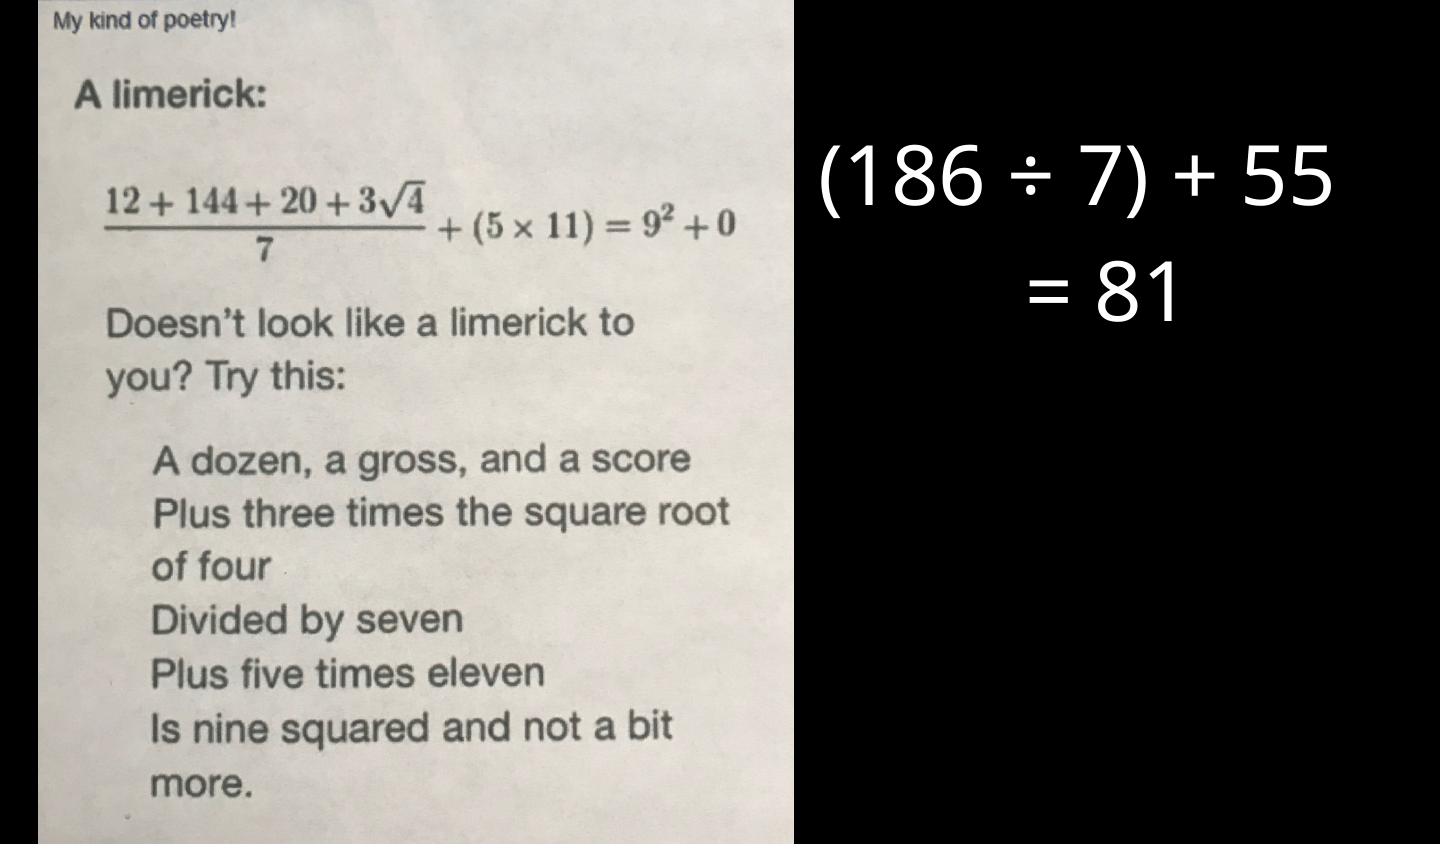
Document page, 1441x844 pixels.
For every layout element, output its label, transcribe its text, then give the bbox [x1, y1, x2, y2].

subtitle (186 ÷ 7) + 55 = 81 [807, 0, 1408, 844]
picture [37, 0, 794, 844]
